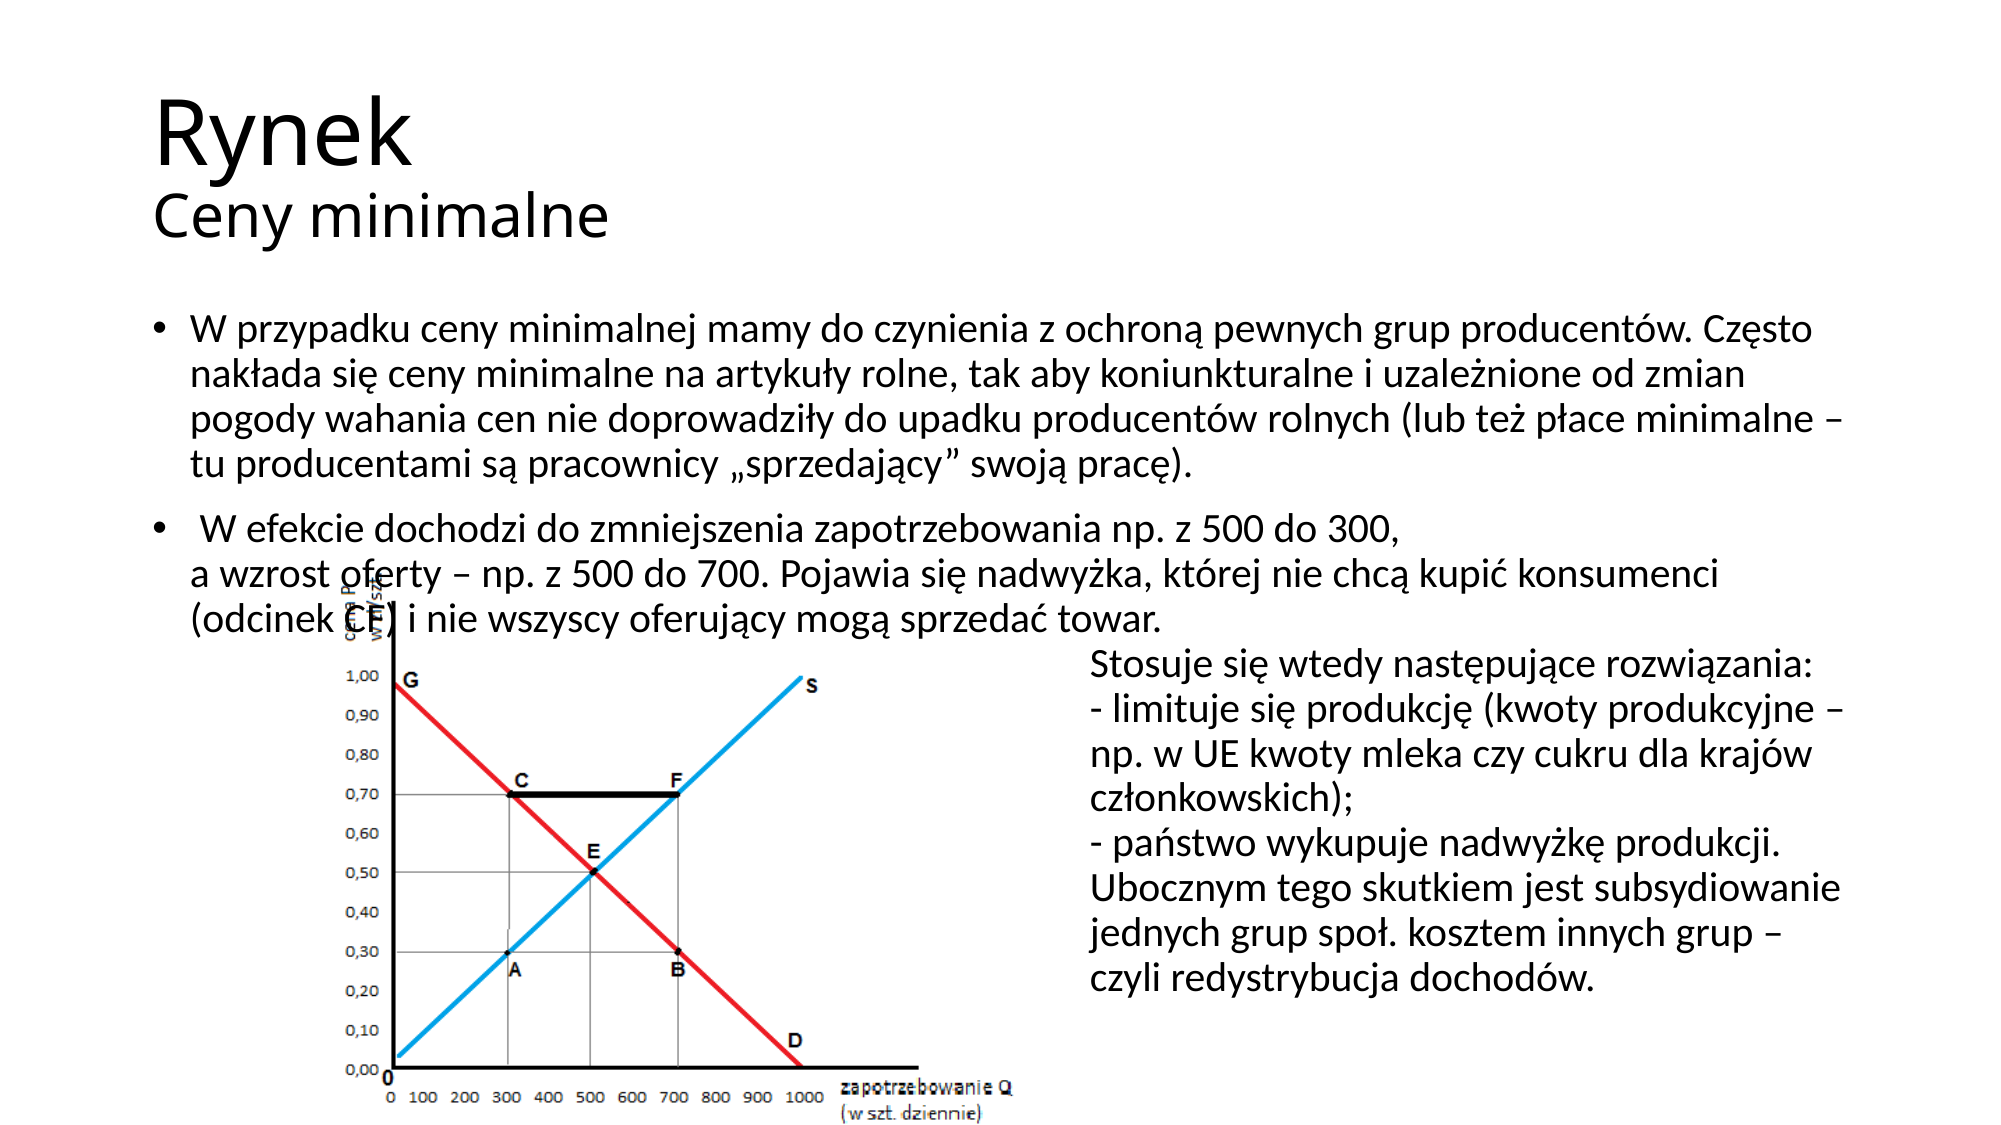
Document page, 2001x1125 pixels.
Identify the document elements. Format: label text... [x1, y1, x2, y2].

picture [273, 521, 1057, 1125]
list W przypadku ceny minimalnej mamy do czynienia z ochroną pewnych grup producentów. Często nakłada się ceny minimalne na artykuły rolne, tak aby koniunkturalne i uzależnione od zmian pogody wahania cen nie doprowadziły do upadku producentów rolnych (lub też płace minimalne – tu producentami są pracownicy „sprzedający” swoją pracę). W efekcie dochodzi do zmniejszenia zapotrzebowania np. z 500 do 300, a wzrost oferty – np. z 500 do 700. Pojawia się nadwyżka, której nie chcą kupić konsumenci (odcinek CF) i nie wszyscy oferujący mogą sprzedać towar. Stosuje się wtedy następujące rozwiązania: - limituje się produkcję (kwoty produkcyjne – np. w UE kwoty mleka czy cukru dla krajów członkowskich); - państwo wykupuje nadwyżkę produkcji. Ubocznym tego skutkiem jest subsydiowanie jednych grup społ. kosztem innych grup – czyli redystrybucja dochodów. [137, 299, 1863, 1014]
title Rynek Ceny minimalne [137, 59, 1863, 278]
